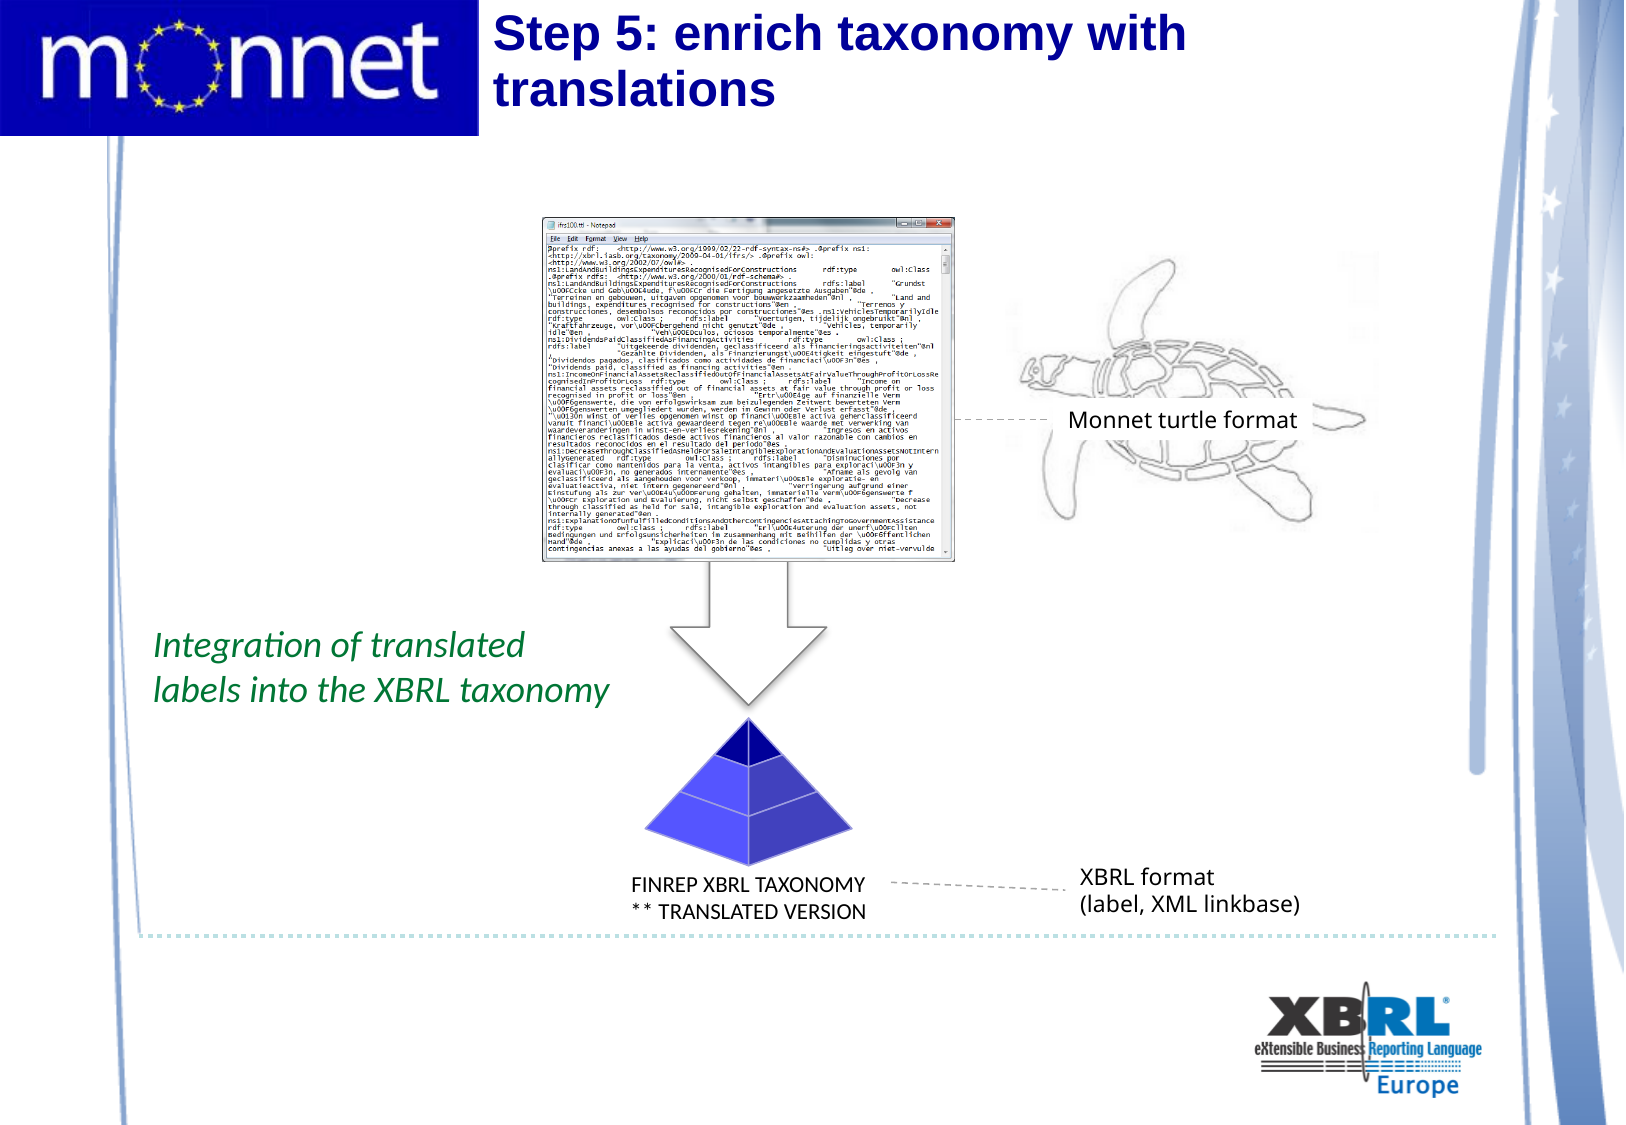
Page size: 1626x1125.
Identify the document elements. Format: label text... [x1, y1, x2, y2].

picture [0, 0, 1624, 1125]
text_box [670, 569, 827, 706]
text_box XBRL format (label, XML linkbase) [1065, 855, 1316, 925]
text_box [644, 717, 853, 866]
text_box Integration of translated labels into the XBRL taxonomy [138, 612, 654, 718]
text_box FINREP XBRL TAXONOMY ** TRANSLATED VERSION [604, 861, 893, 932]
title Step 5: enrich taxonomy with translations [481, 0, 1496, 129]
